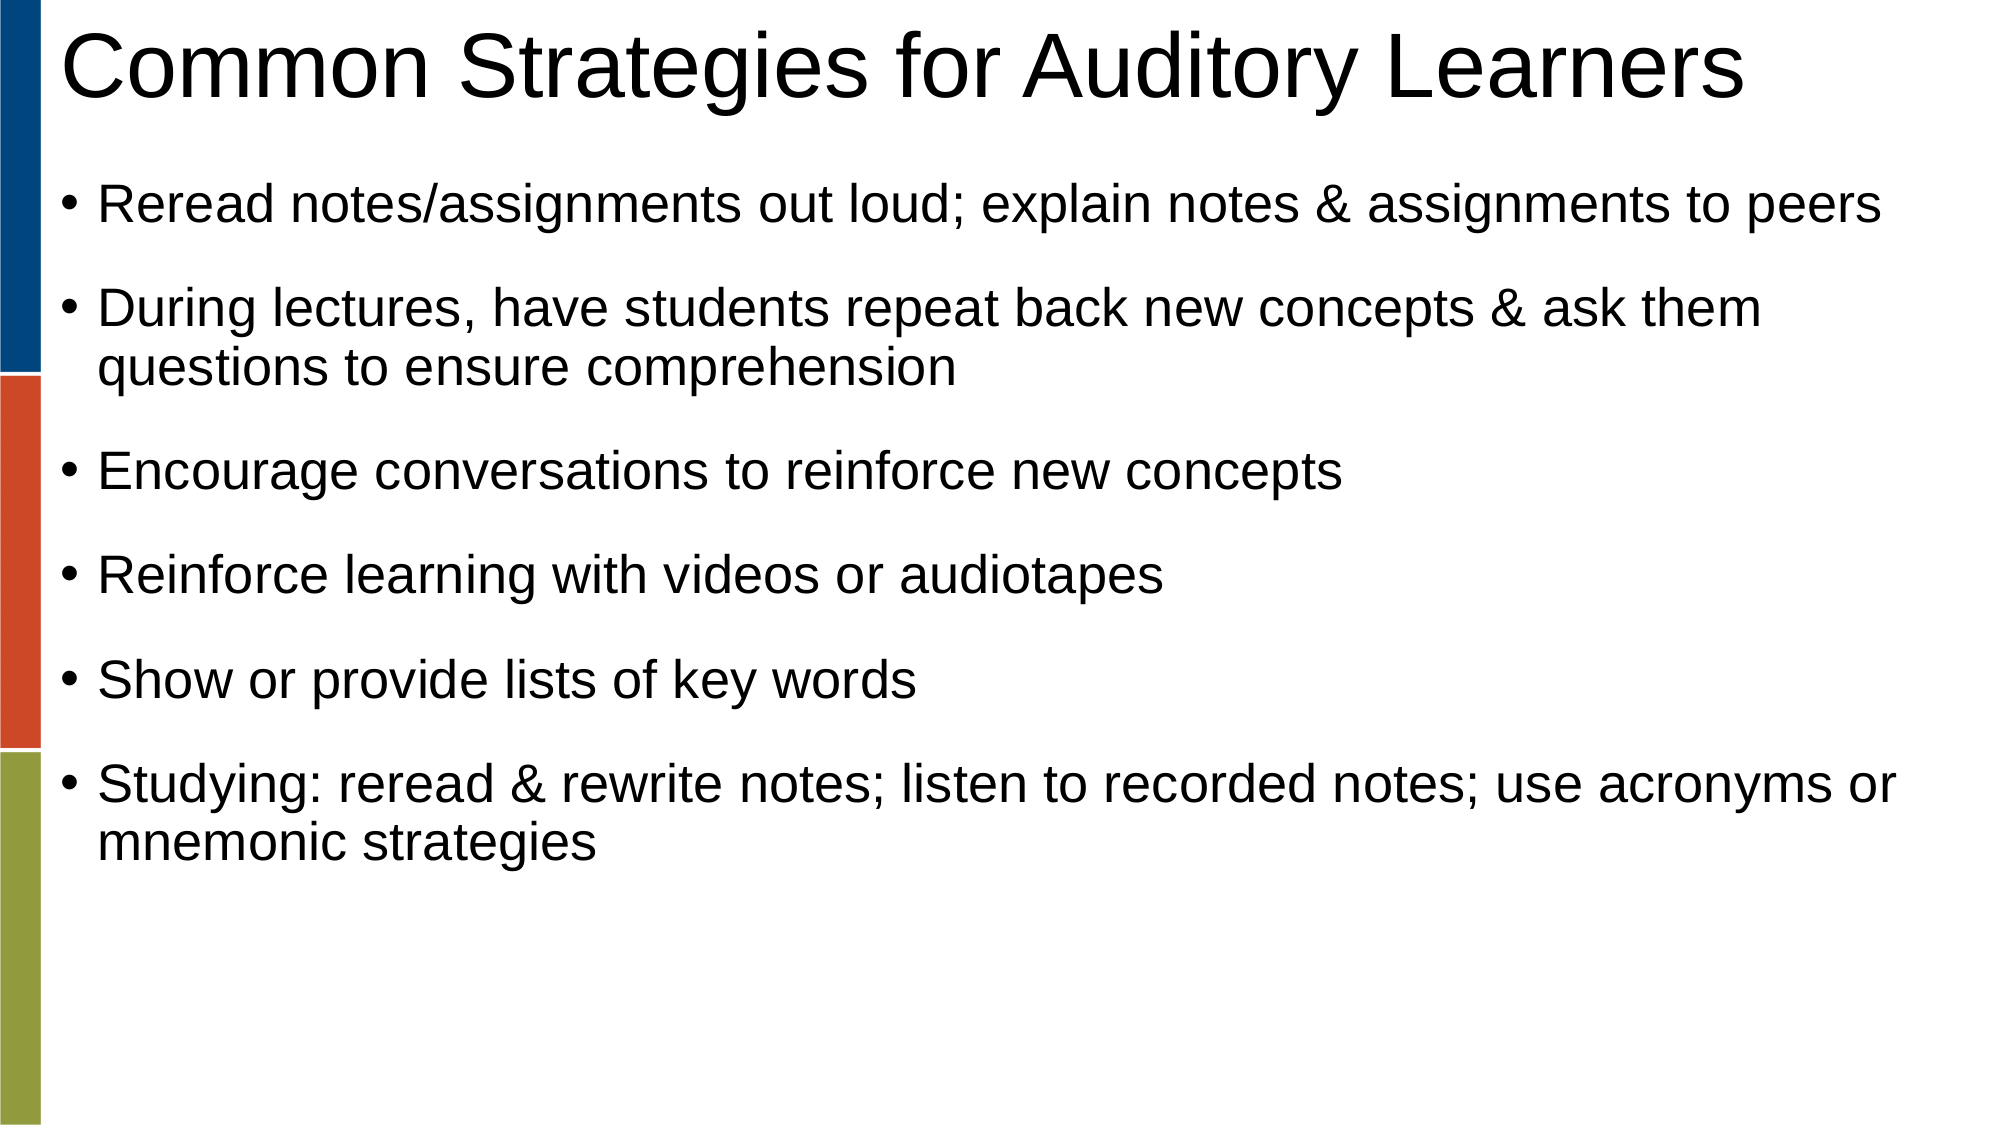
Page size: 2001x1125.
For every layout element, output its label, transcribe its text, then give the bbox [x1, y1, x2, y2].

title Common Strategies for Auditory Learners [51, 2, 1863, 133]
list Reread notes/assignments out loud; explain notes & assignments to peers During lectures, have students repeat back new concepts & ask them questions to ensure comprehension Encourage conversations to reinforce new concepts Reinforce learning with videos or audiotapes Show or provide lists of key words Studying: reread & rewrite notes; listen to recorded notes; use acronyms or mnemonic strategies [51, 167, 1948, 859]
picture [1, 0, 40, 1124]
